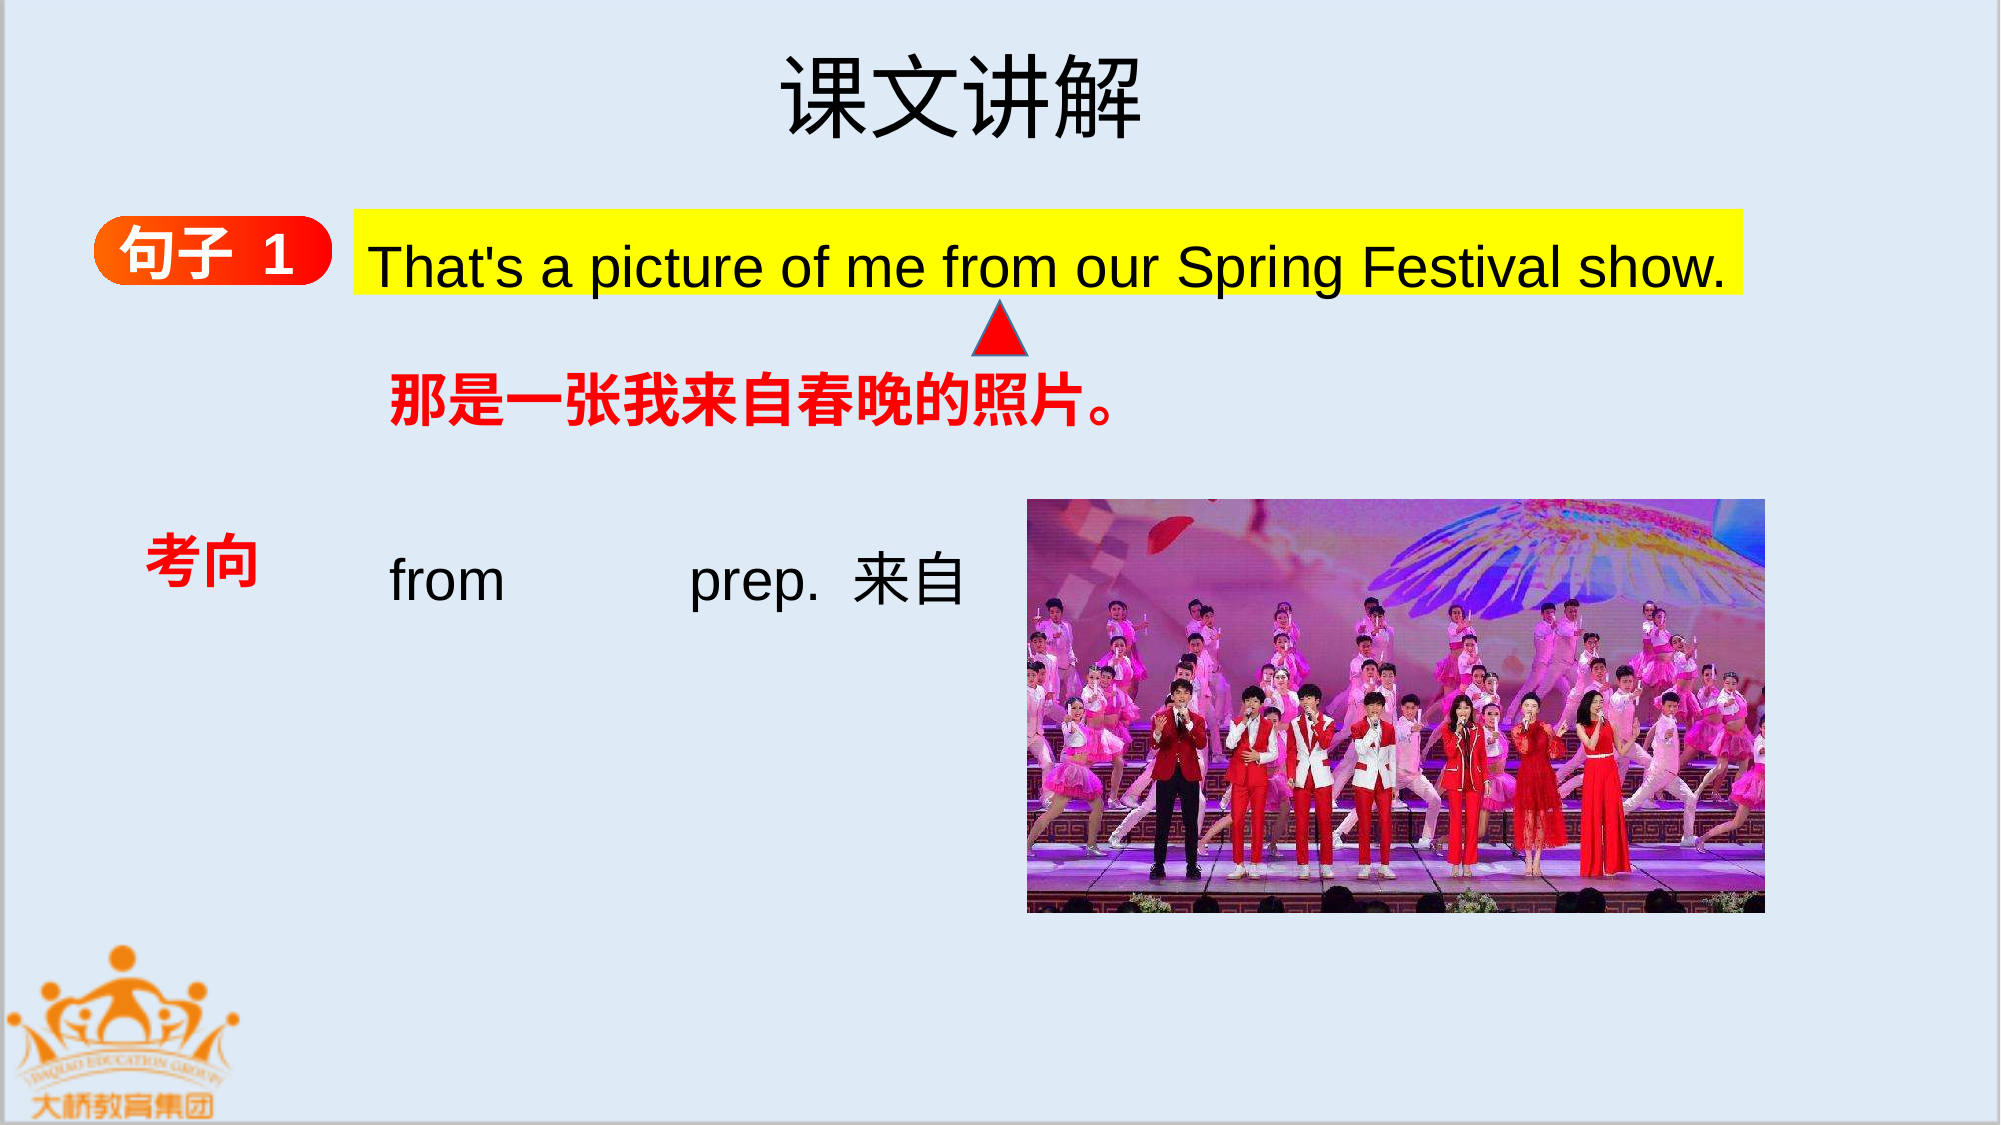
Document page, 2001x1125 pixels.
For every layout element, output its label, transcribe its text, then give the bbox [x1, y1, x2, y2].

text_box from prep. 来自 [374, 499, 1027, 620]
text_box 课文讲解 [762, 32, 1168, 158]
text_box [94, 227, 103, 275]
text_box 句子 1 [103, 208, 324, 294]
picture [0, 0, 2001, 1125]
text_box That's a picture of me from our Spring Festival show. [352, 221, 1744, 307]
text_box [324, 227, 333, 274]
text_box [970, 298, 1029, 357]
text_box 那是一张我来自春晚的照片。 [374, 355, 1664, 441]
text_box 考向 [129, 517, 353, 602]
text_box [353, 208, 1743, 221]
